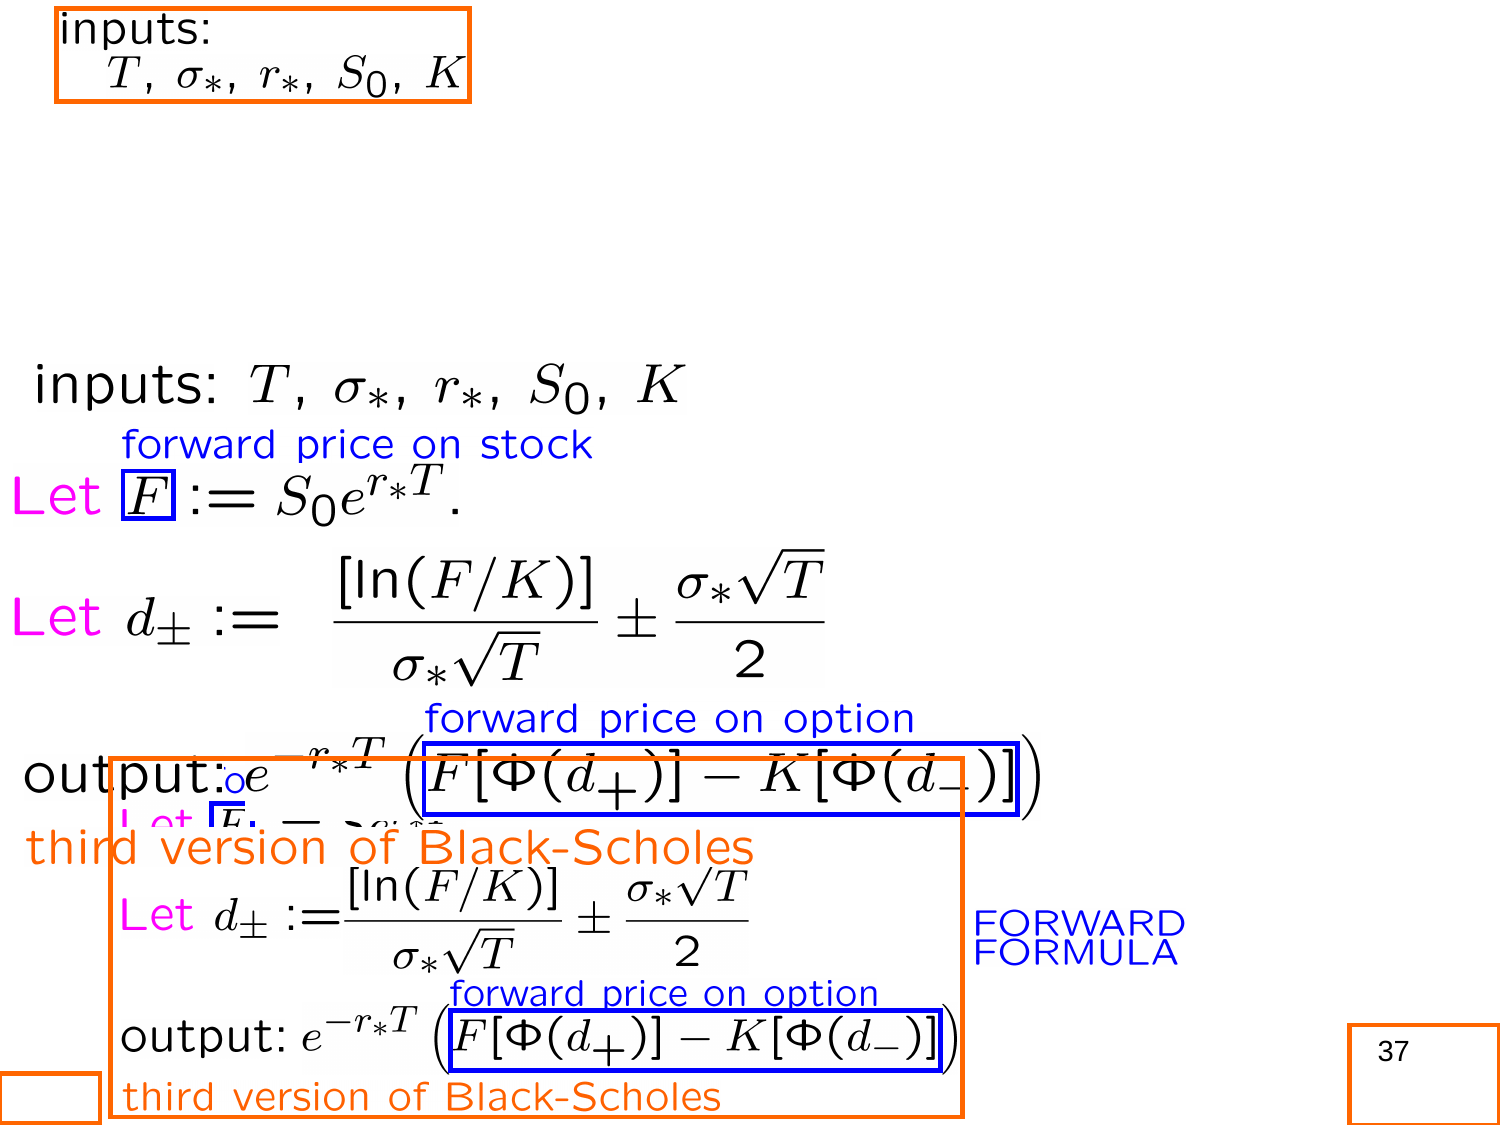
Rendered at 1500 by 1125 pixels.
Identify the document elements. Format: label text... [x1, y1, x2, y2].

text_box [1349, 1025, 1500, 1125]
slide_number 37 [1074, 1024, 1425, 1103]
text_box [974, 908, 1186, 967]
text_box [12, 426, 1041, 867]
picture [36, 363, 214, 412]
text_box [110, 875, 116, 1117]
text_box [120, 875, 958, 1113]
text_box [0, 1073, 100, 1124]
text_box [62, 12, 467, 98]
text_box [56, 8, 470, 102]
picture [248, 362, 687, 415]
